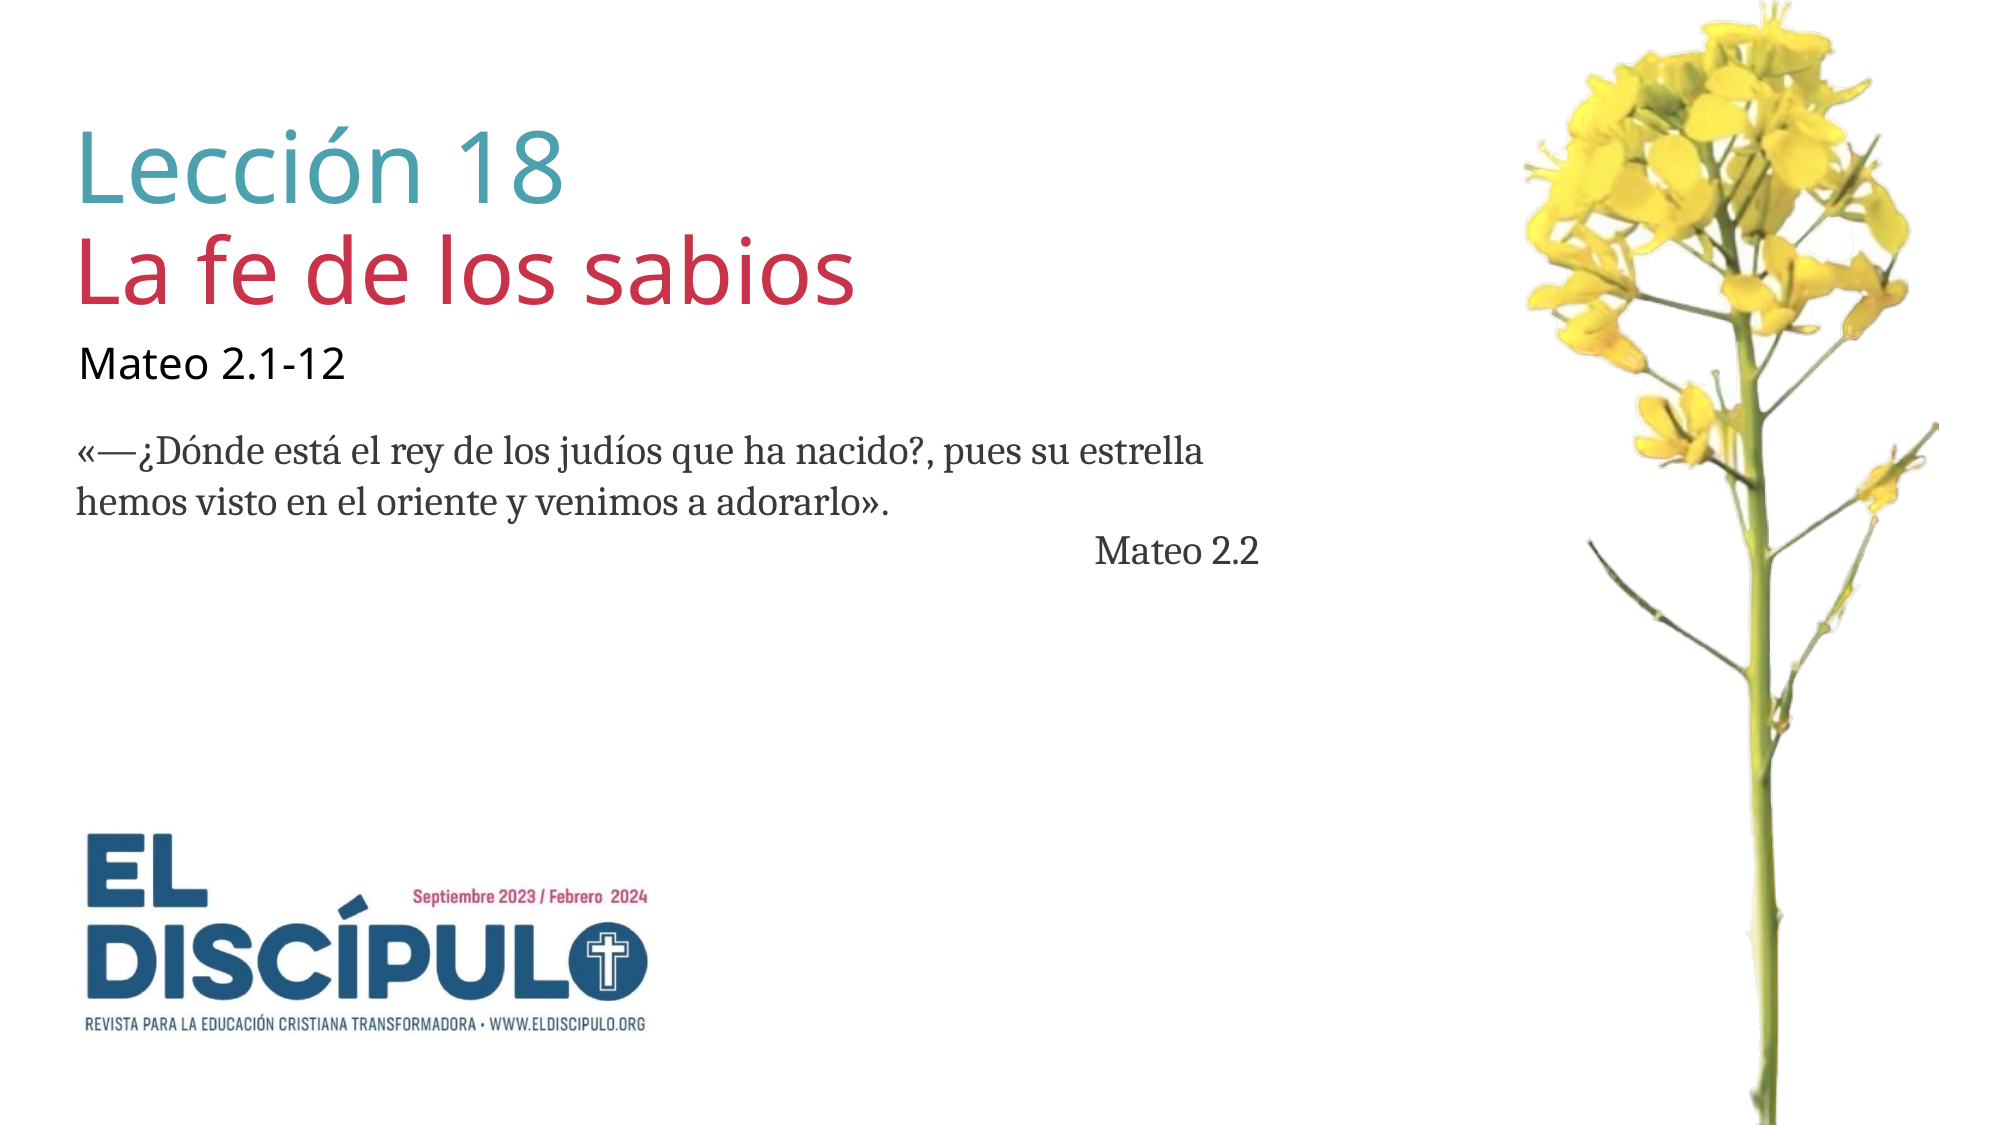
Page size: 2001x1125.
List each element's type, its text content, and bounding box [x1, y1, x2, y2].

picture [1522, 0, 1939, 1125]
picture [0, 784, 733, 1074]
text_box «—¿Dónde está el rey de los judíos que ha nacido?, pues su estrella hemos visto en el oriente y venimos a adorarlo». Mateo 2.2 [68, 415, 1268, 581]
title Lección 18 La fe de los sabios [65, 0, 1522, 333]
subtitle Mateo 2.1-12 [70, 334, 801, 408]
